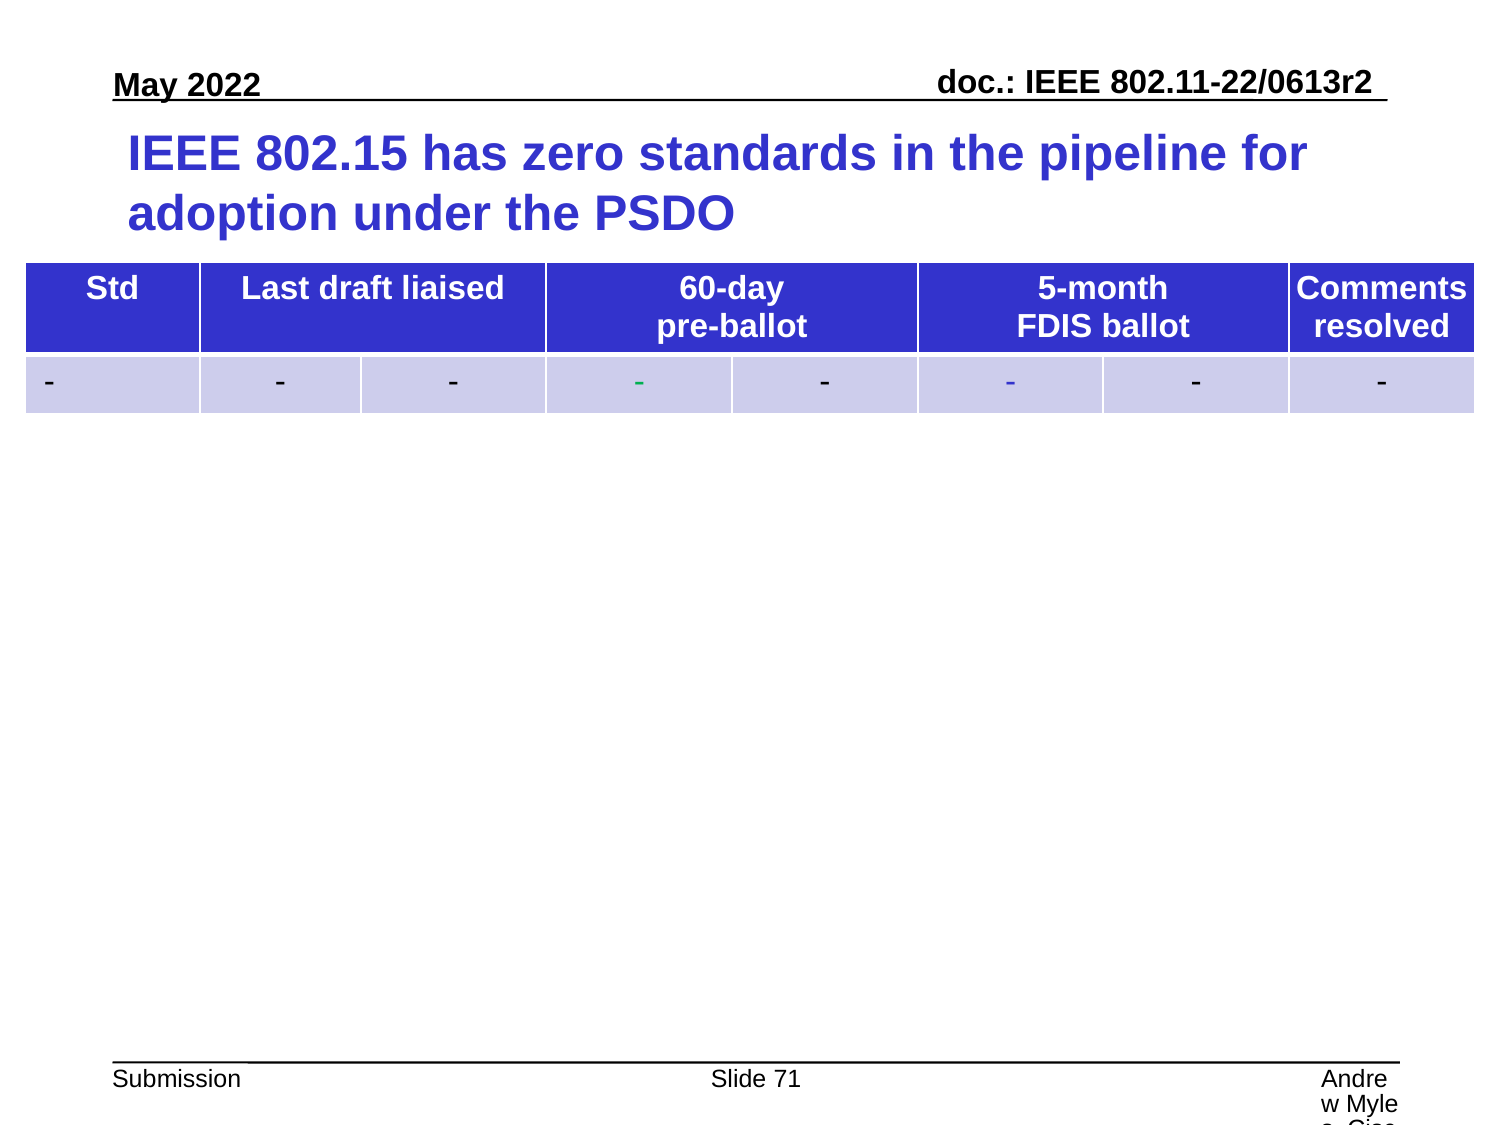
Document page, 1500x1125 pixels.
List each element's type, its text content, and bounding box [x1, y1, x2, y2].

table_cell - [919, 357, 1102, 413]
table_cell - [26, 357, 199, 413]
table_cell - [547, 357, 731, 413]
table_cell - [1290, 357, 1474, 413]
table_cell - [733, 357, 917, 413]
table_cell - [201, 357, 360, 413]
table_header 60-day pre-ballot [547, 263, 917, 352]
table_cell - [362, 357, 545, 413]
table_header Std [26, 263, 199, 352]
table_header Last draft liaised [201, 263, 545, 352]
slide_number Slide 71 [709, 1061, 803, 1093]
table_header 5-month FDIS ballot [919, 263, 1288, 352]
title IEEE 802.15 has zero standards in the pipeline for adoption under the PSDO [112, 112, 1388, 262]
table_header Comments resolved [1290, 263, 1474, 352]
table_cell - [1104, 357, 1288, 413]
footer Andrew Myles, Cisco [1320, 1061, 1402, 1093]
